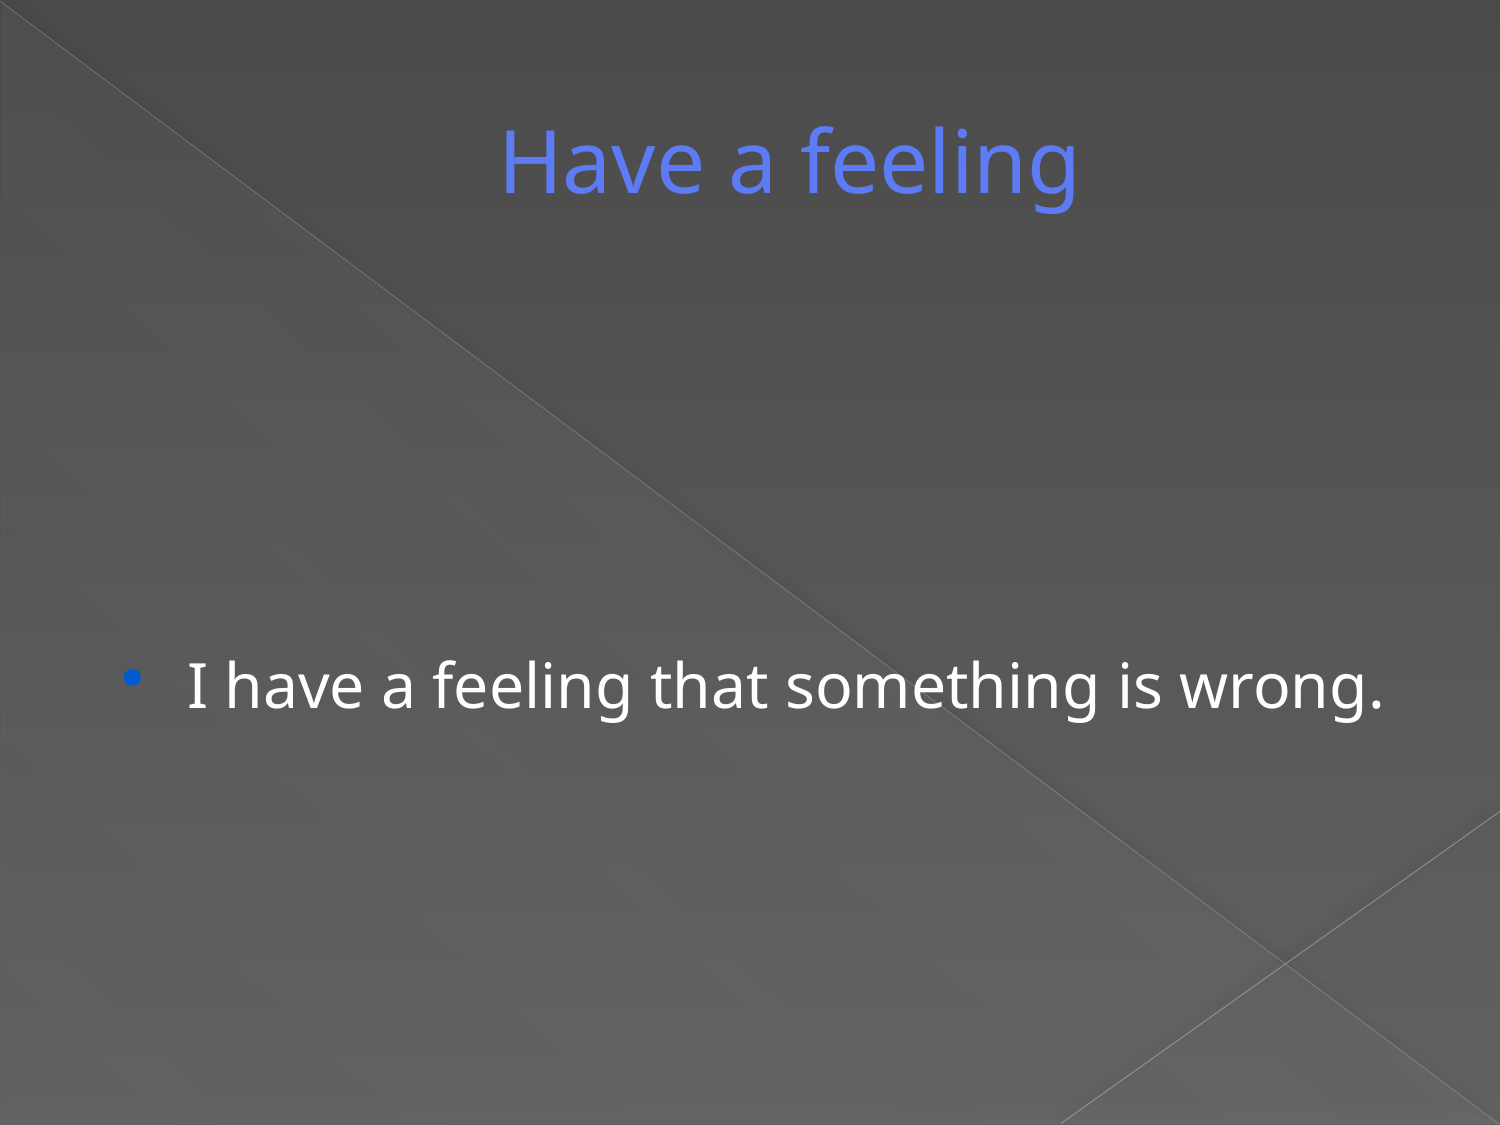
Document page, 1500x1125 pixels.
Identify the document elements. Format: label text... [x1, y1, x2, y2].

list I have a feeling that something is wrong. [75, 308, 1425, 1059]
title Have a feeling [75, 43, 1425, 274]
